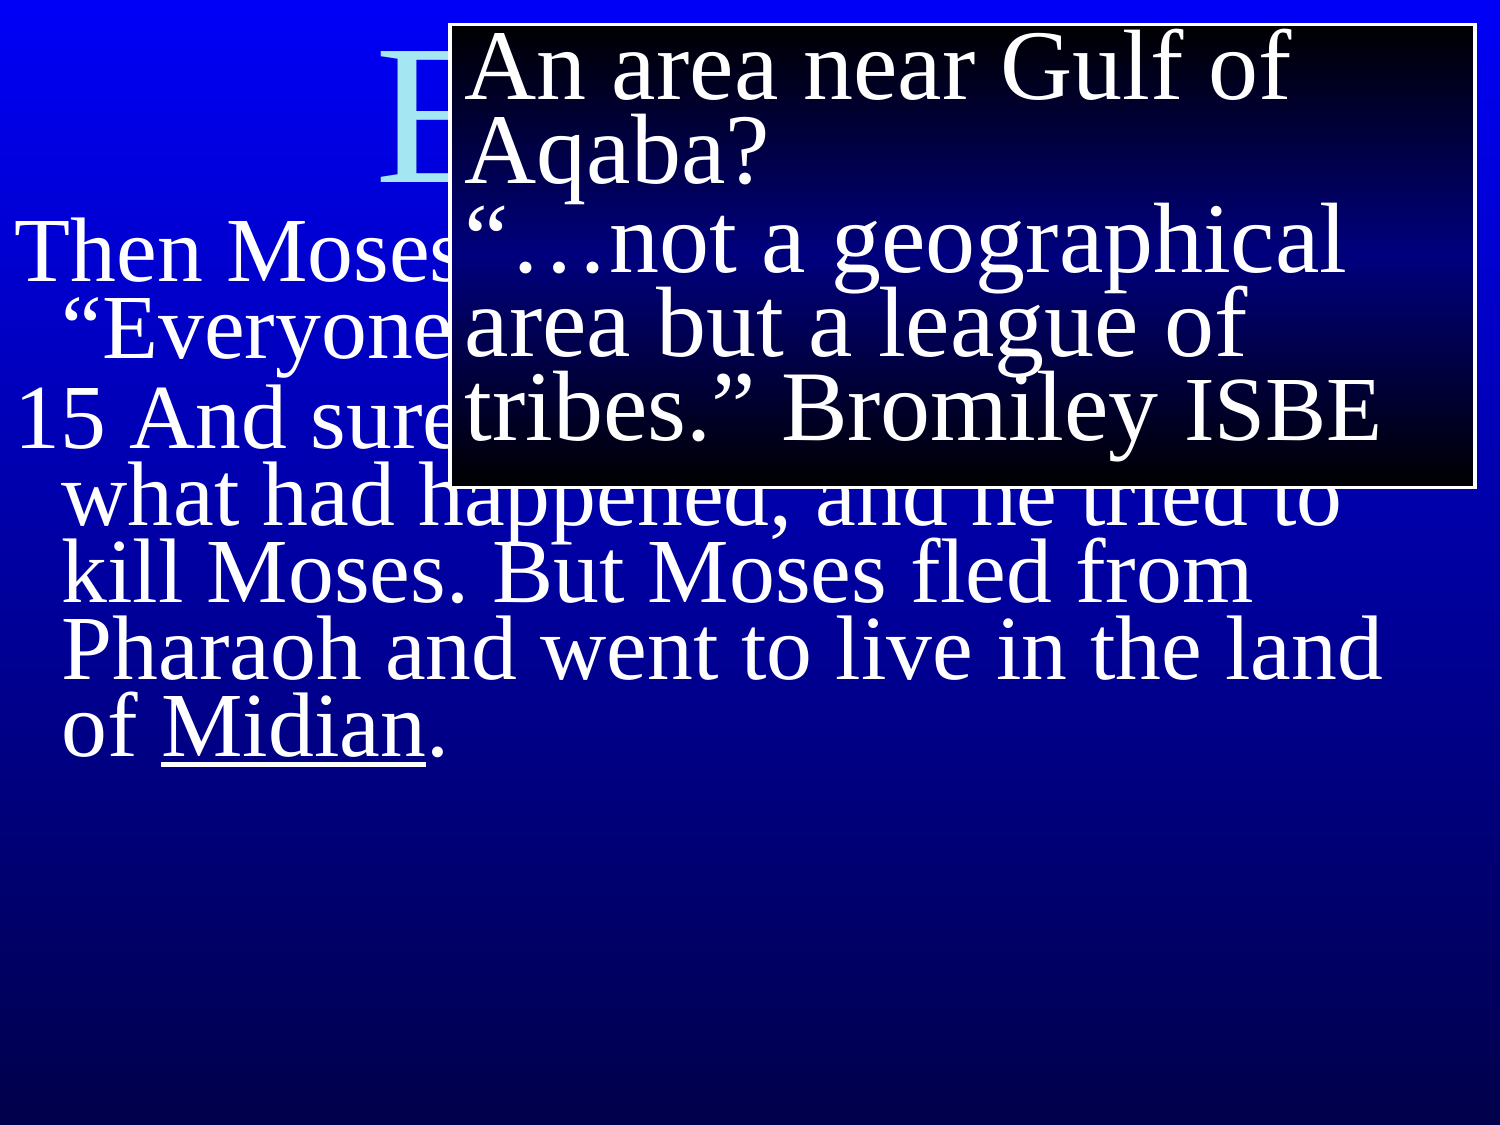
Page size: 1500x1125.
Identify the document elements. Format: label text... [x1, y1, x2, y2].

text_box An area near Gulf of Aqaba? “…not a geographical area but a league of tribes.” Bromiley ISBE [450, 24, 1475, 488]
list Then Moses was afraid, thinking, “Everyone knows what I did.” 15 And sure enough, Pharaoh heard what had happened, and he tried to kill Moses. But Moses fled from Pharaoh and went to live in the land of Midian. [0, 212, 1500, 1013]
title Exodus 2 [0, 0, 1500, 212]
